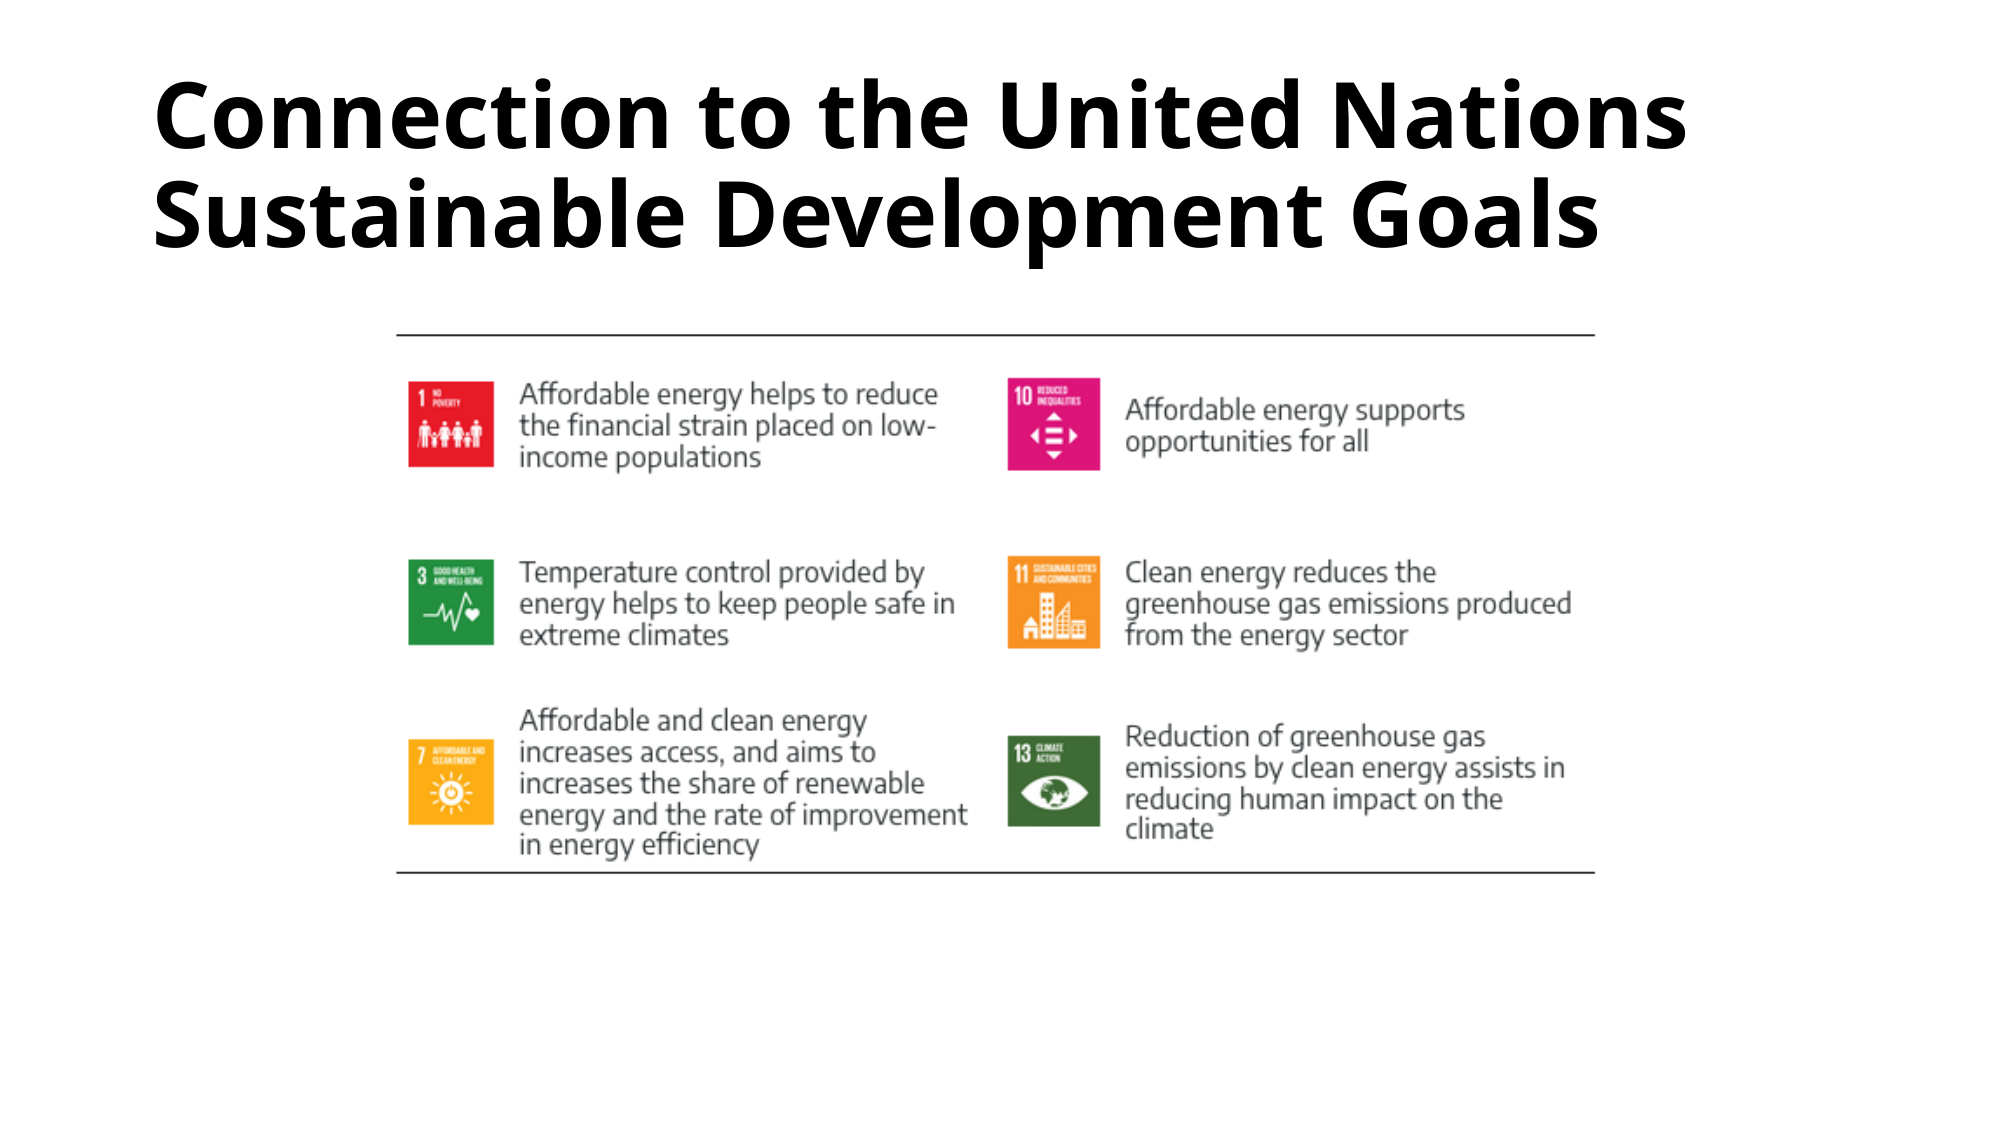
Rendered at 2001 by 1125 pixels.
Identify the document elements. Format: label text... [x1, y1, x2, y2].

title Connection to the United Nations Sustainable Development Goals [137, 59, 1863, 278]
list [388, 326, 1611, 895]
